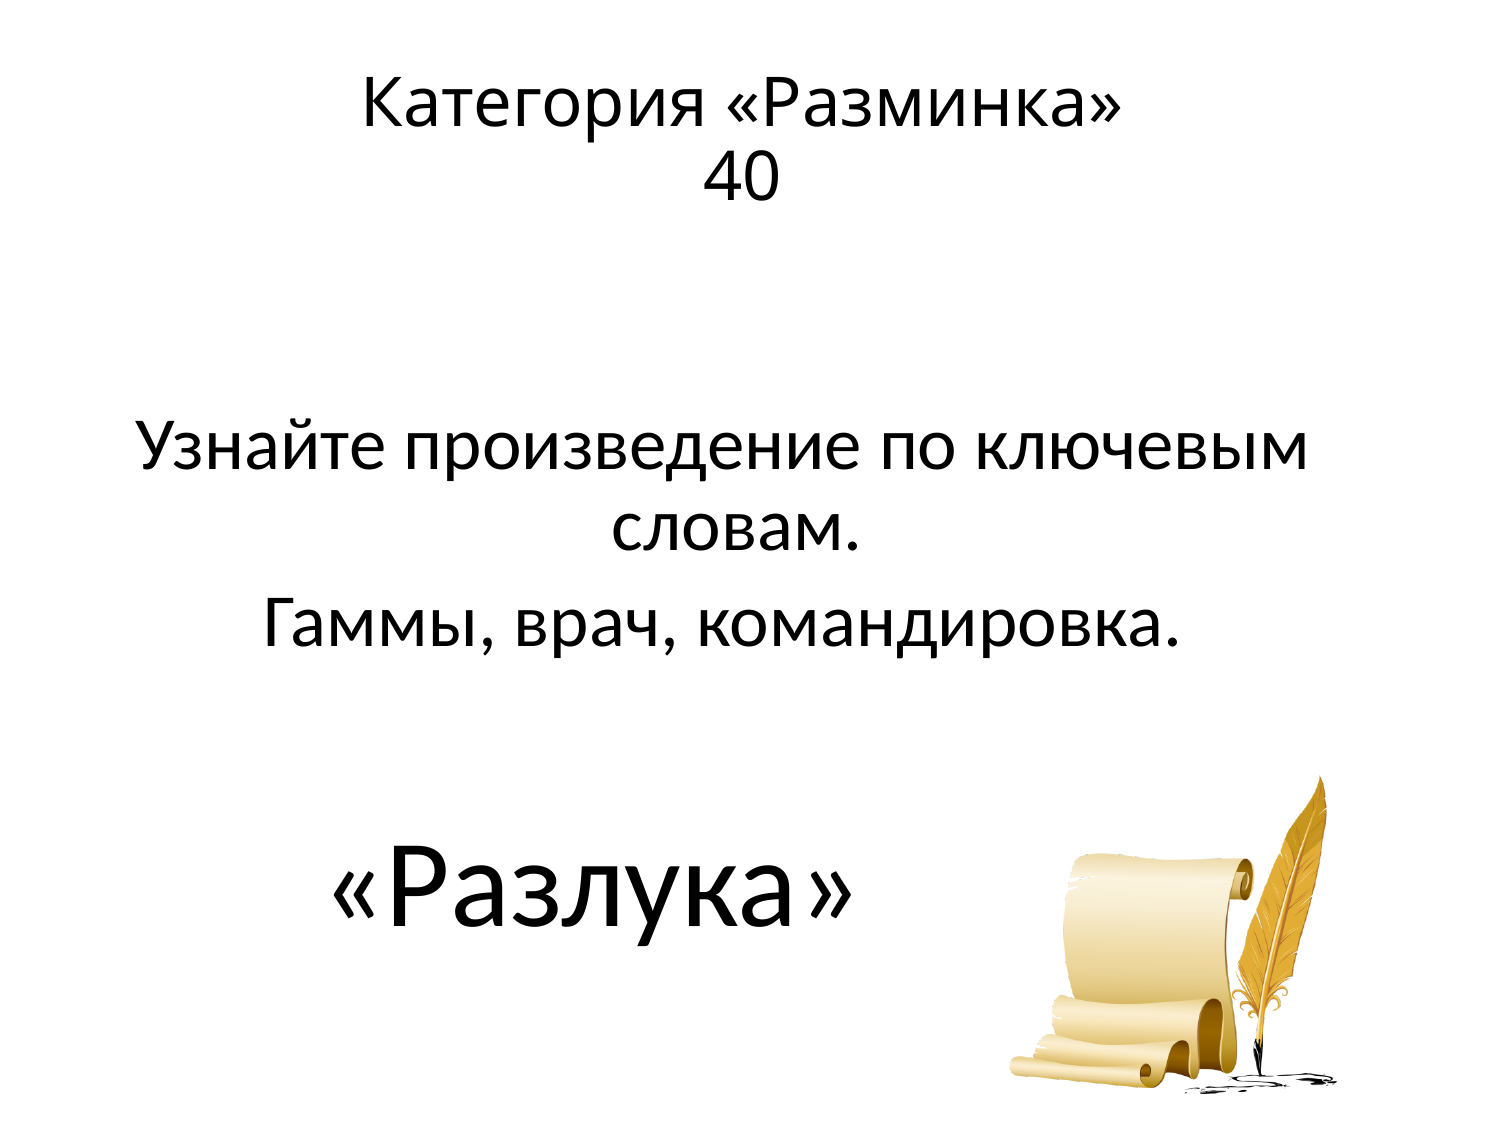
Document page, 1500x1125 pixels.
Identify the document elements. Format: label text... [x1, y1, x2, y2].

picture [1009, 775, 1337, 1095]
list Узнайте произведение по ключевым словам. Гаммы, врач, командировка. [53, 397, 1394, 1036]
title Категория «Разминка» 40 [148, 54, 1337, 228]
text_box «Разлука» [182, 793, 1009, 959]
